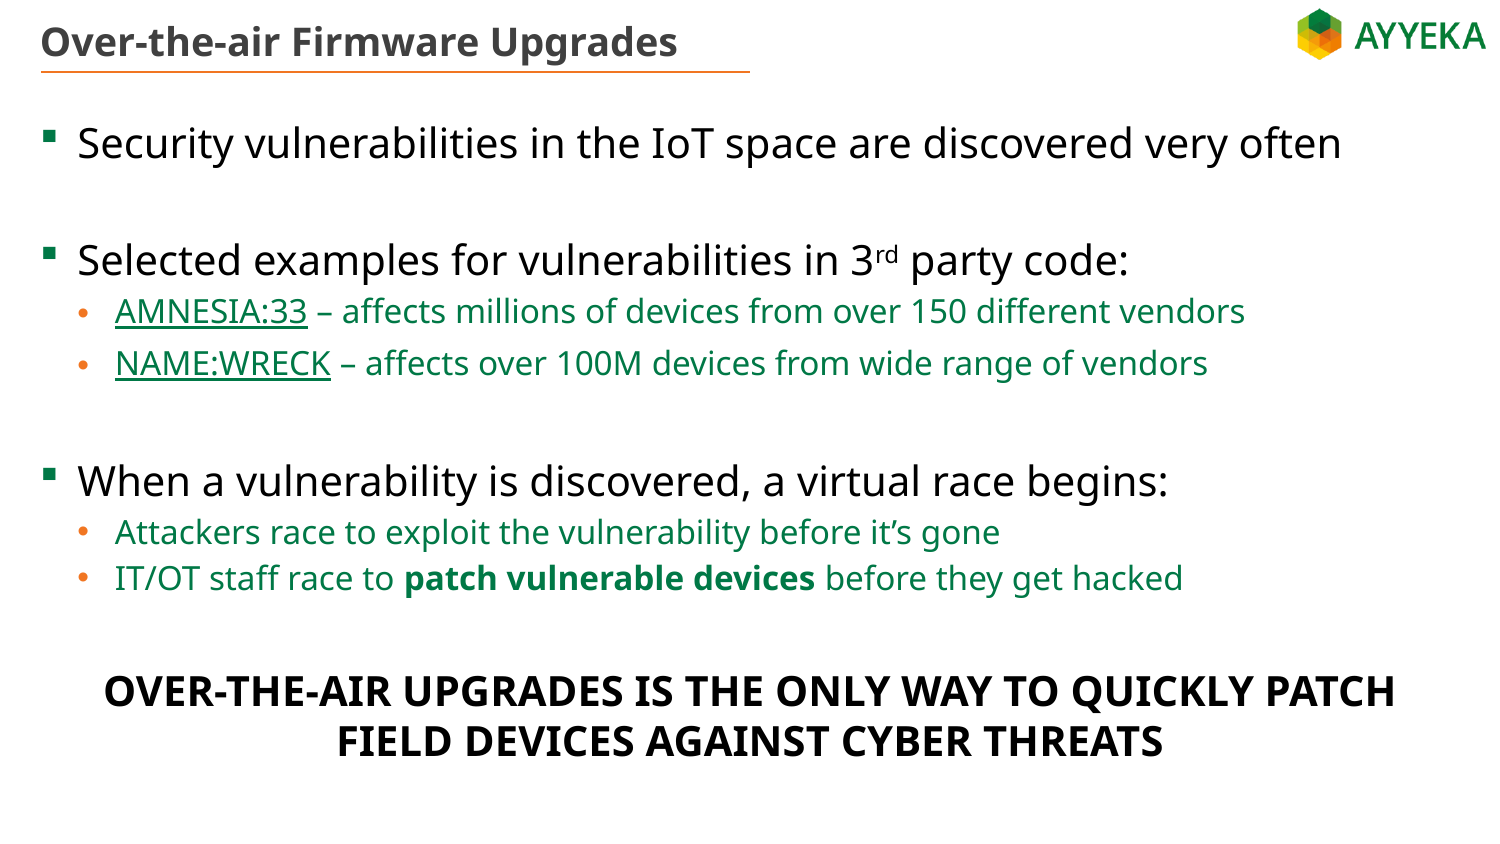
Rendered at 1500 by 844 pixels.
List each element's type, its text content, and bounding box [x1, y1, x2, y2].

list Security vulnerabilities in the IoT space are discovered very often Selected examples for vulnerabilities in 3rd party code: AMNESIA:33 – affects millions of devices from over 150 different vendors NAME:WRECK – affects over 100M devices from wide range of vendors When a vulnerability is discovered, a virtual race begins: Attackers race to exploit the vulnerability before it’s gone IT/OT staff race to patch vulnerable devices before they get hacked OVER-THE-AIR UPGRADES IS THE ONLY WAY TO QUICKLY PATCH FIELD DEVICES AGAINST CYBER THREATS [24, 109, 1475, 810]
picture [1297, 8, 1486, 60]
title Over-the-air Firmware Upgrades [24, 9, 1175, 72]
